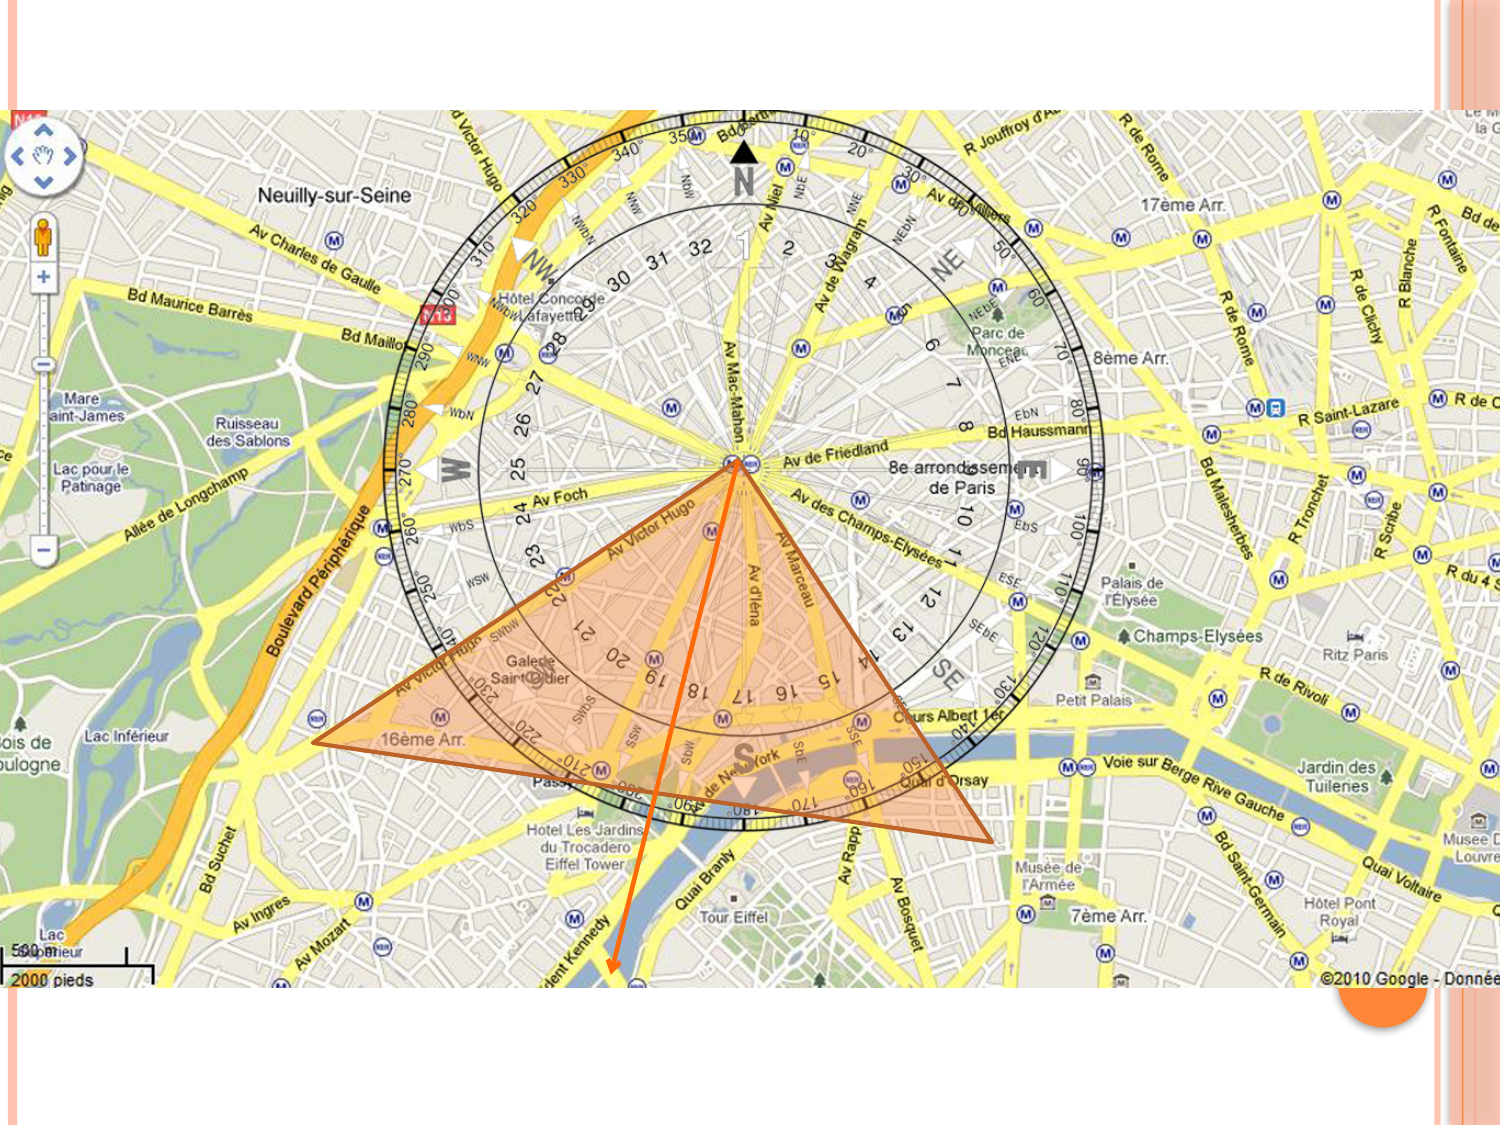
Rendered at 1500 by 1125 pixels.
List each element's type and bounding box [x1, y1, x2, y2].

list [0, 110, 1500, 989]
text_box [396, 562, 909, 1023]
